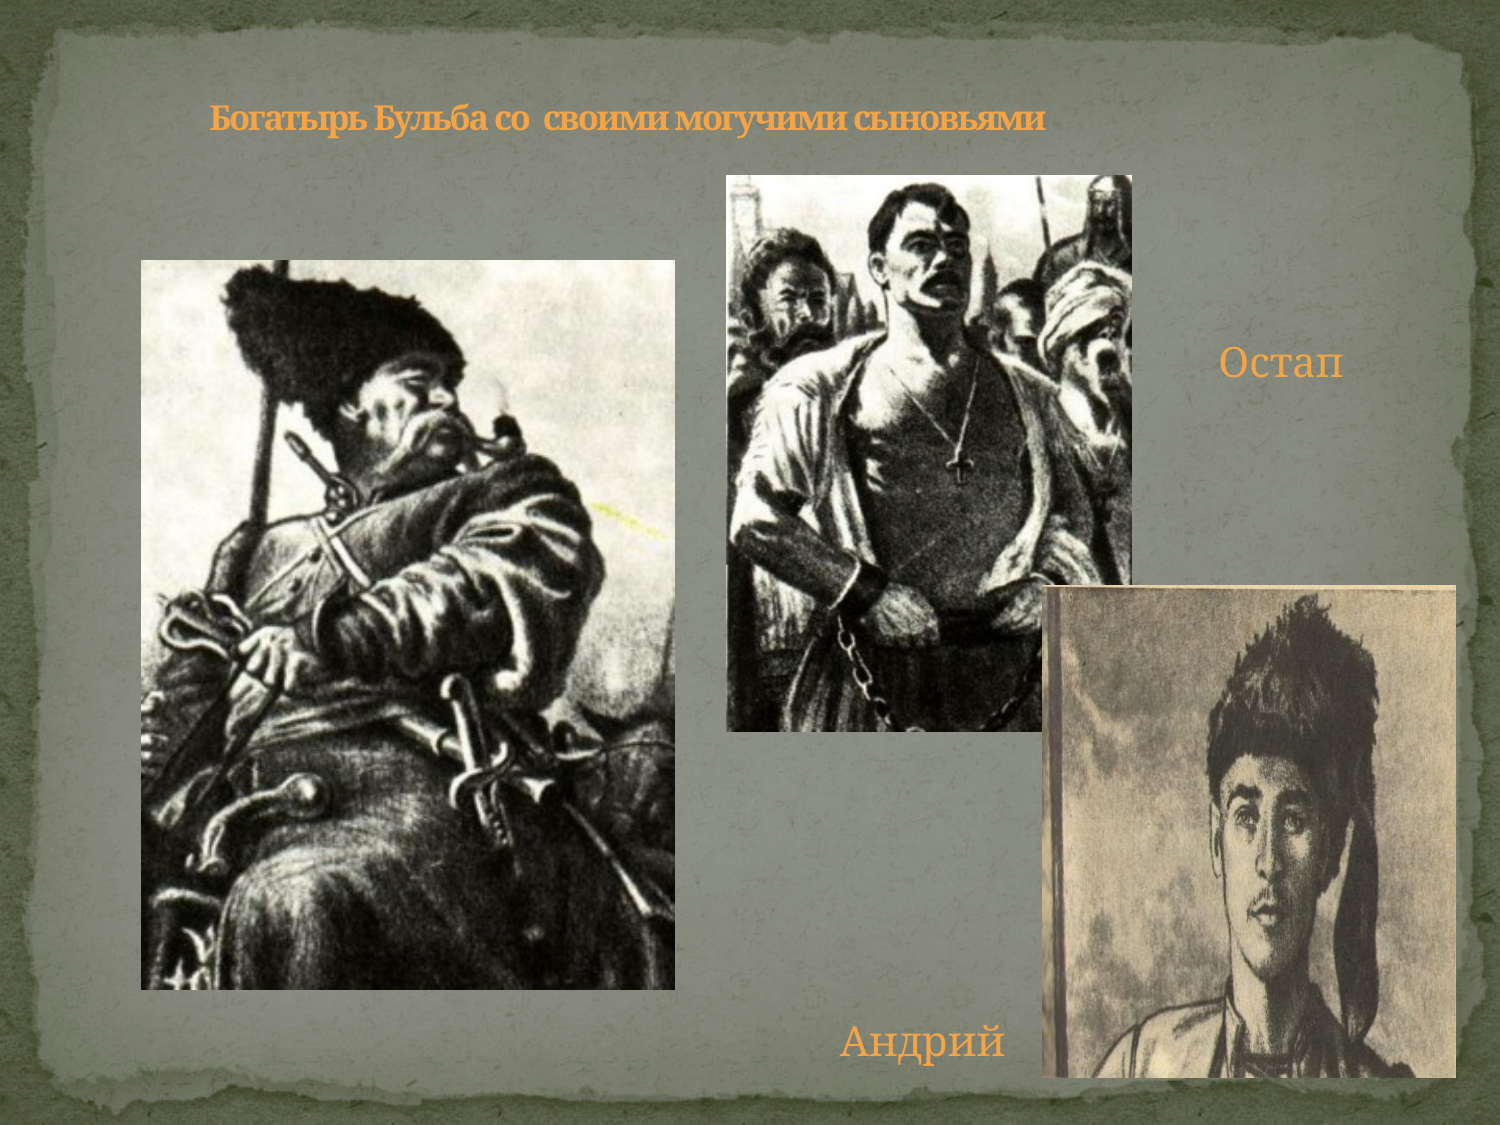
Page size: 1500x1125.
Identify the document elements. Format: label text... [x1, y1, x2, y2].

text_box Андрий [825, 1007, 1021, 1073]
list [729, 178, 1130, 730]
text_box Остап [1203, 328, 1359, 393]
title Богатырь Бульба со своими могучими сыновьями [149, 81, 1500, 188]
picture [1042, 585, 1456, 1078]
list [144, 263, 674, 989]
